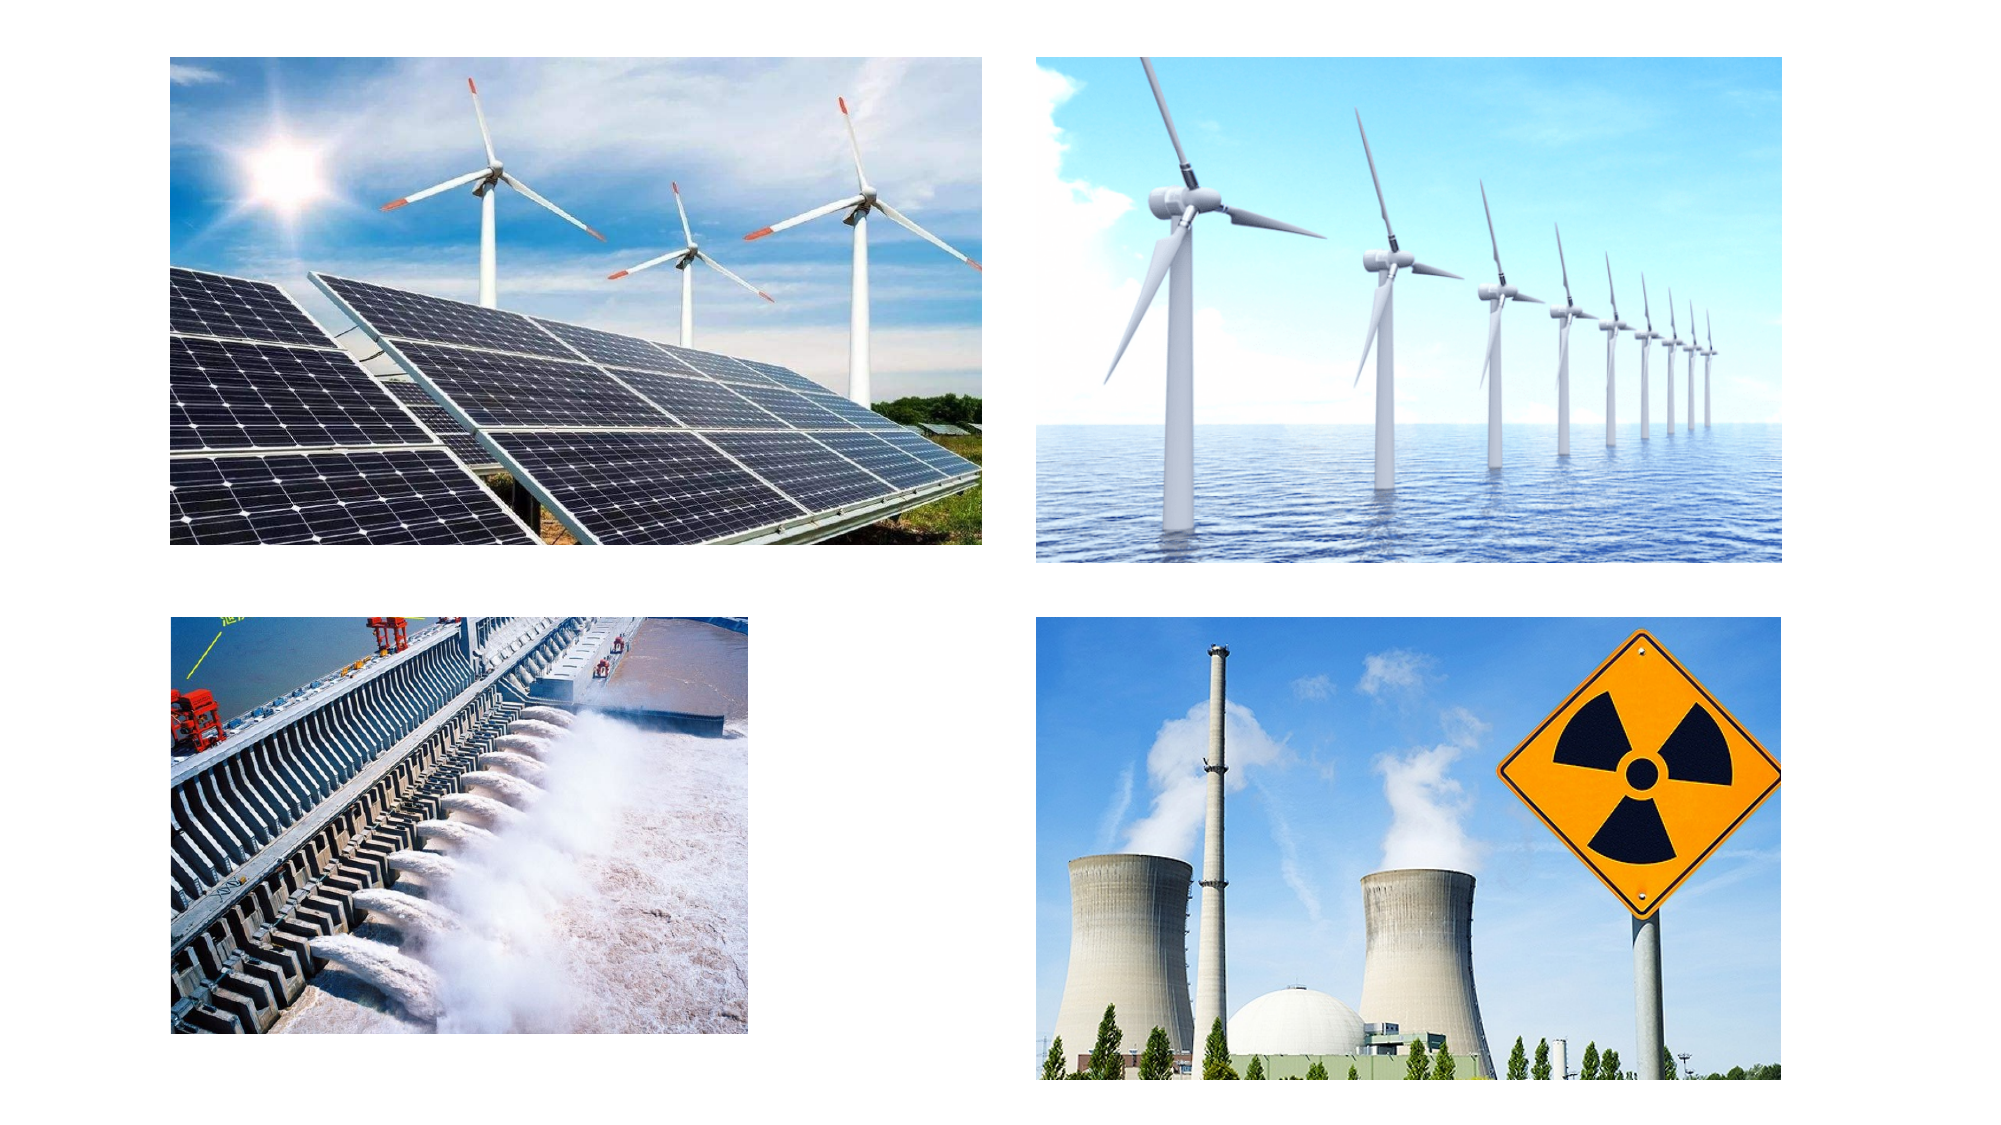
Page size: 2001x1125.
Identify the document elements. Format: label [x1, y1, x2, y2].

picture [1036, 617, 1781, 1080]
picture [1035, 57, 1782, 563]
list [170, 57, 981, 545]
picture [170, 617, 748, 1034]
